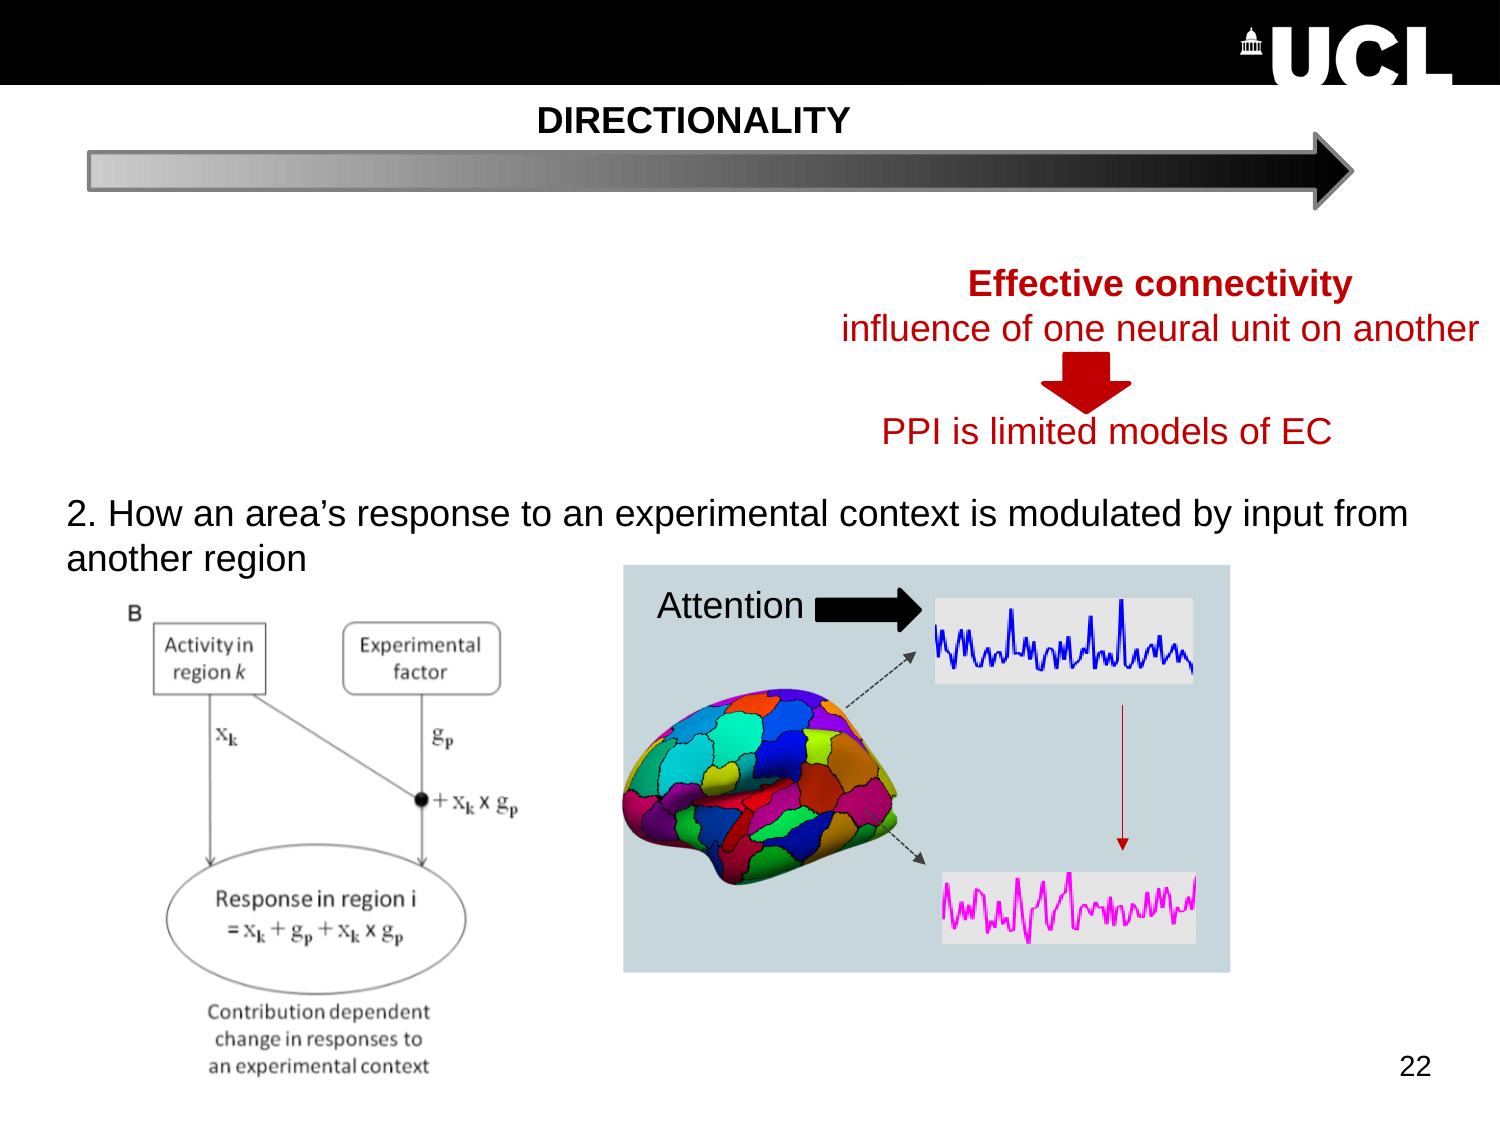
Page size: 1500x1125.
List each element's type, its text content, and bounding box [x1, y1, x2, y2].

text_box [621, 563, 1233, 975]
text_box 2. How an area’s response to an experimental context is modulated by input from another region [51, 481, 1500, 586]
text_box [845, 651, 917, 708]
text_box [1040, 357, 1132, 415]
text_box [864, 809, 926, 866]
picture [934, 598, 1194, 685]
text_box Effective connectivity influence of one neural unit on another [817, 251, 1500, 357]
picture [615, 688, 904, 889]
text_box [815, 587, 922, 633]
picture [942, 872, 1197, 944]
text_box PPI is limited models of EC [763, 399, 1451, 460]
slide_number 22 [1281, 1039, 1448, 1118]
picture [0, 0, 1500, 85]
text_box Attention [642, 574, 980, 634]
text_box [86, 131, 1355, 211]
picture [120, 586, 557, 1092]
text_box DIRECTIONALITY [350, 88, 1038, 148]
